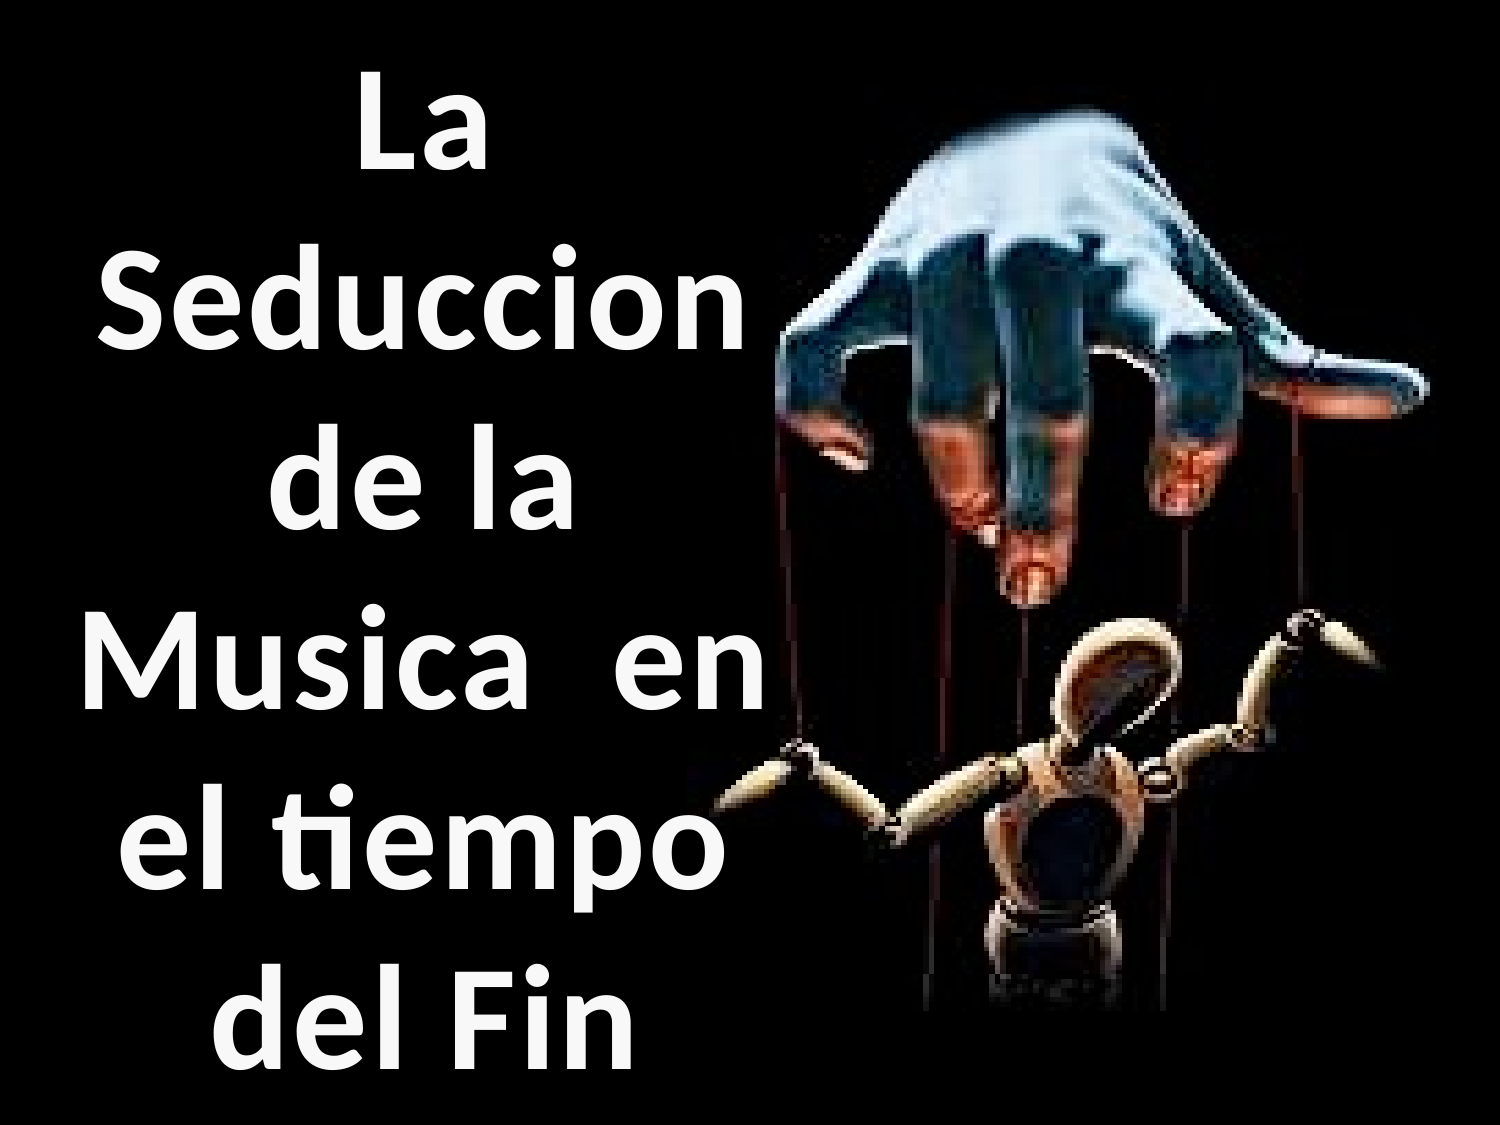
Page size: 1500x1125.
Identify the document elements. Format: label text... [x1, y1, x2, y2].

text_box La Seduccion de la Musica en el tiempo del Fin [37, 12, 813, 1108]
picture [687, 86, 1436, 1035]
